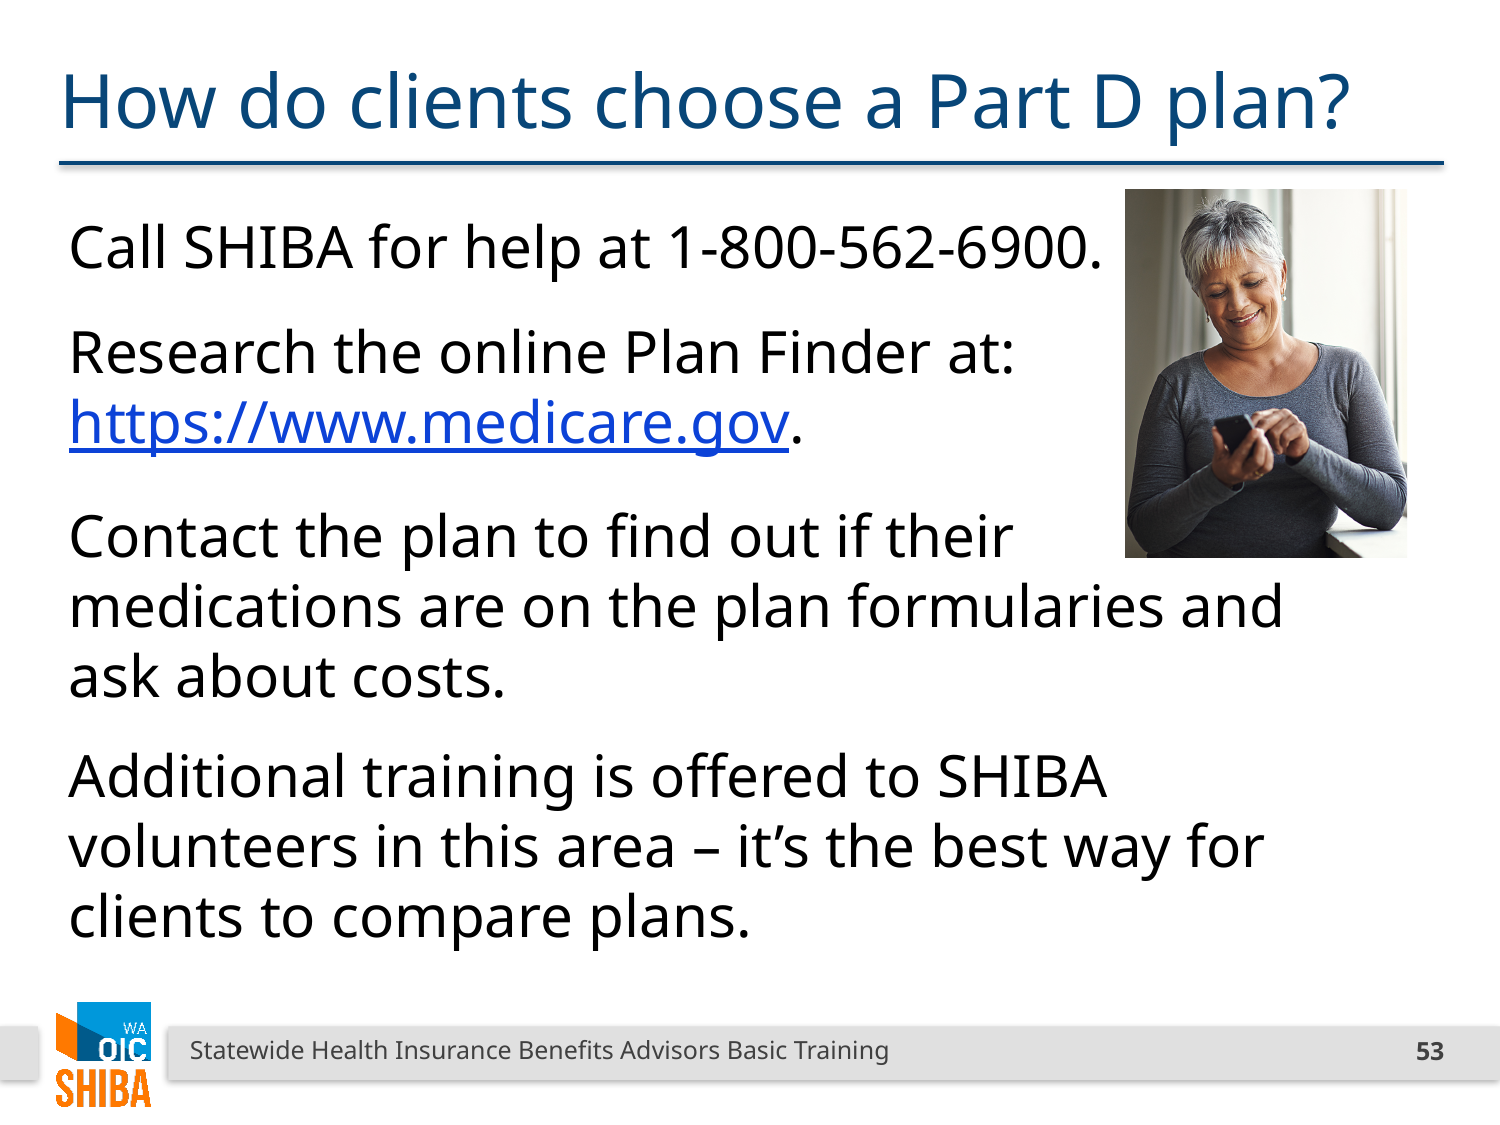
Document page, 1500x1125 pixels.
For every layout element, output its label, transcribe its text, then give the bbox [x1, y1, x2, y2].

text_box Call SHIBA for help at 1-800-562-6900. Research the online Plan Finder at: https://www.medicare.gov. Contact the plan to find out if their medications are on the plan formularies and ask about costs. Additional training is offered to SHIBA volunteers in this area – it’s the best way for clients to compare plans. [54, 203, 1401, 957]
picture [56, 1002, 151, 1107]
title How do clients choose a Part D plan? [59, 53, 1445, 164]
picture [1124, 189, 1408, 559]
footer Statewide Health Insurance Benefits Advisors Basic Training [190, 1033, 1224, 1067]
slide_number 53 [1339, 1035, 1445, 1069]
